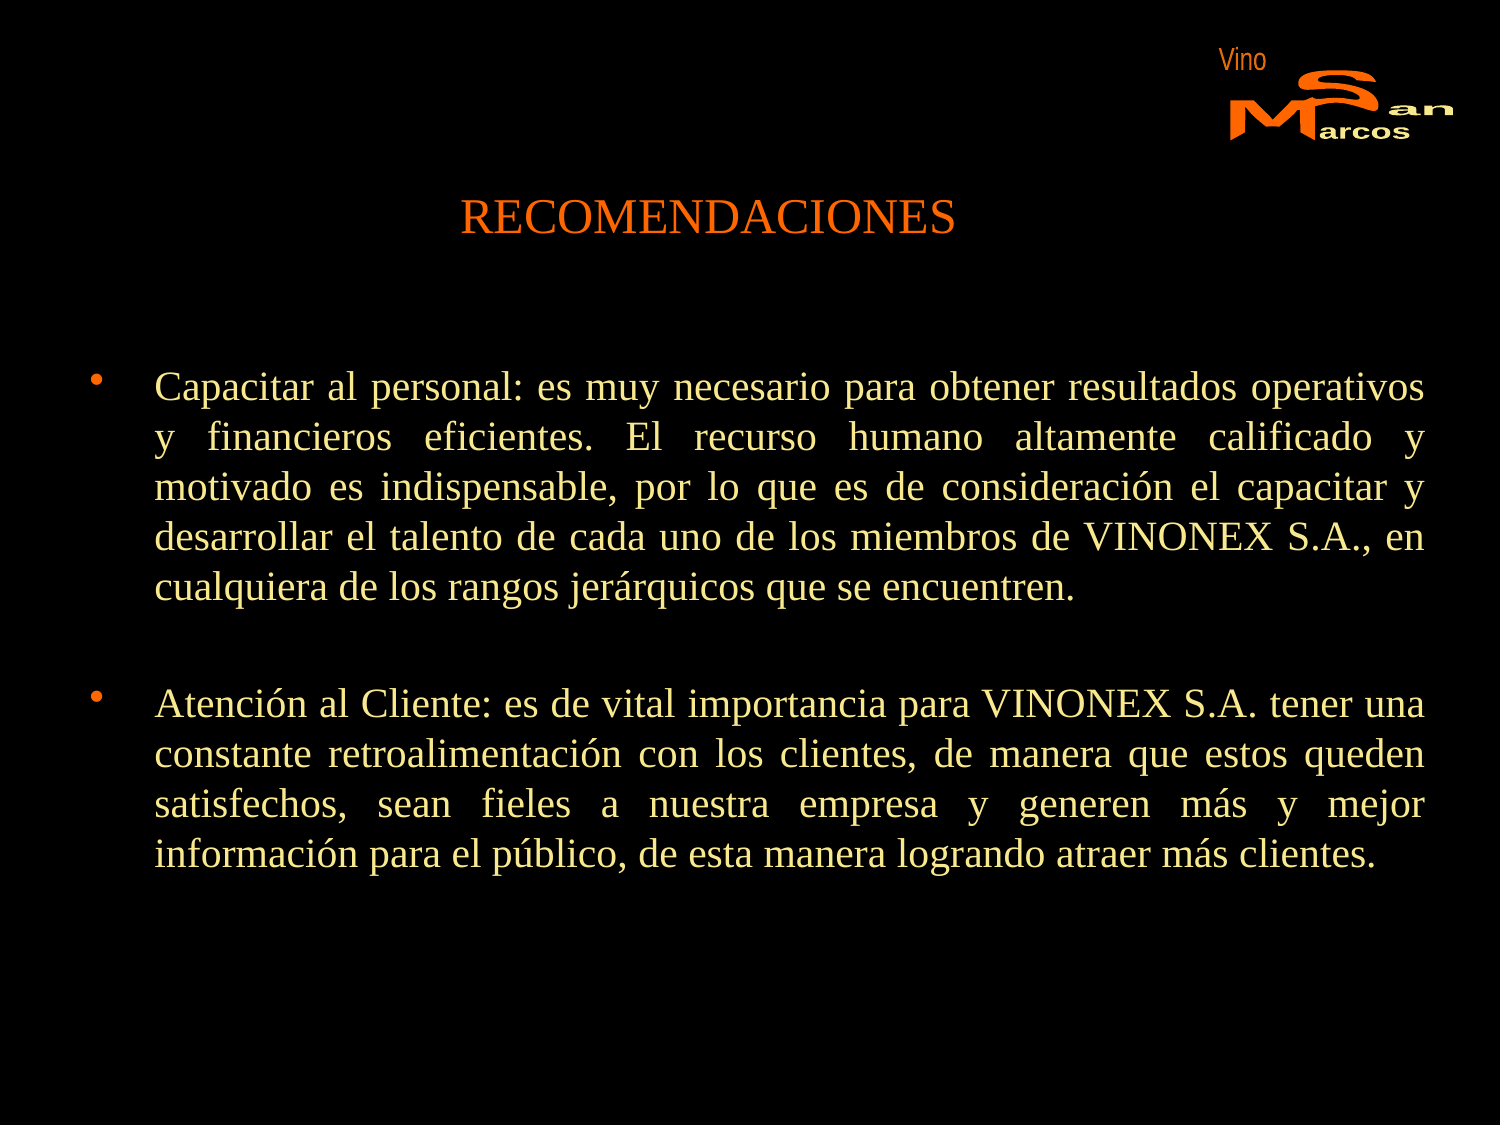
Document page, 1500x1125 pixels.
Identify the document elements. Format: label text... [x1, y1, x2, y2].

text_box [1230, 70, 1454, 141]
list Capacitar al personal: es muy necesario para obtener resultados operativos y financieros eficientes. El recurso humano altamente calificado y motivado es indispensable, por lo que es de consideración el capacitar y desarrollar el talento de cada uno de los miembros de VINONEX S.A., en cualquiera de los rangos jerárquicos que se encuentren. Atención al Cliente: es de vital importancia para VINONEX S.A. tener una constante retroalimentación con los clientes, de manera que estos queden satisfechos, sean fieles a nuestra empresa y generen más y mejor información para el público, de esta manera logrando atraer más clientes. [70, 351, 1442, 1095]
text_box RECOMENDACIONES [128, 175, 1289, 311]
